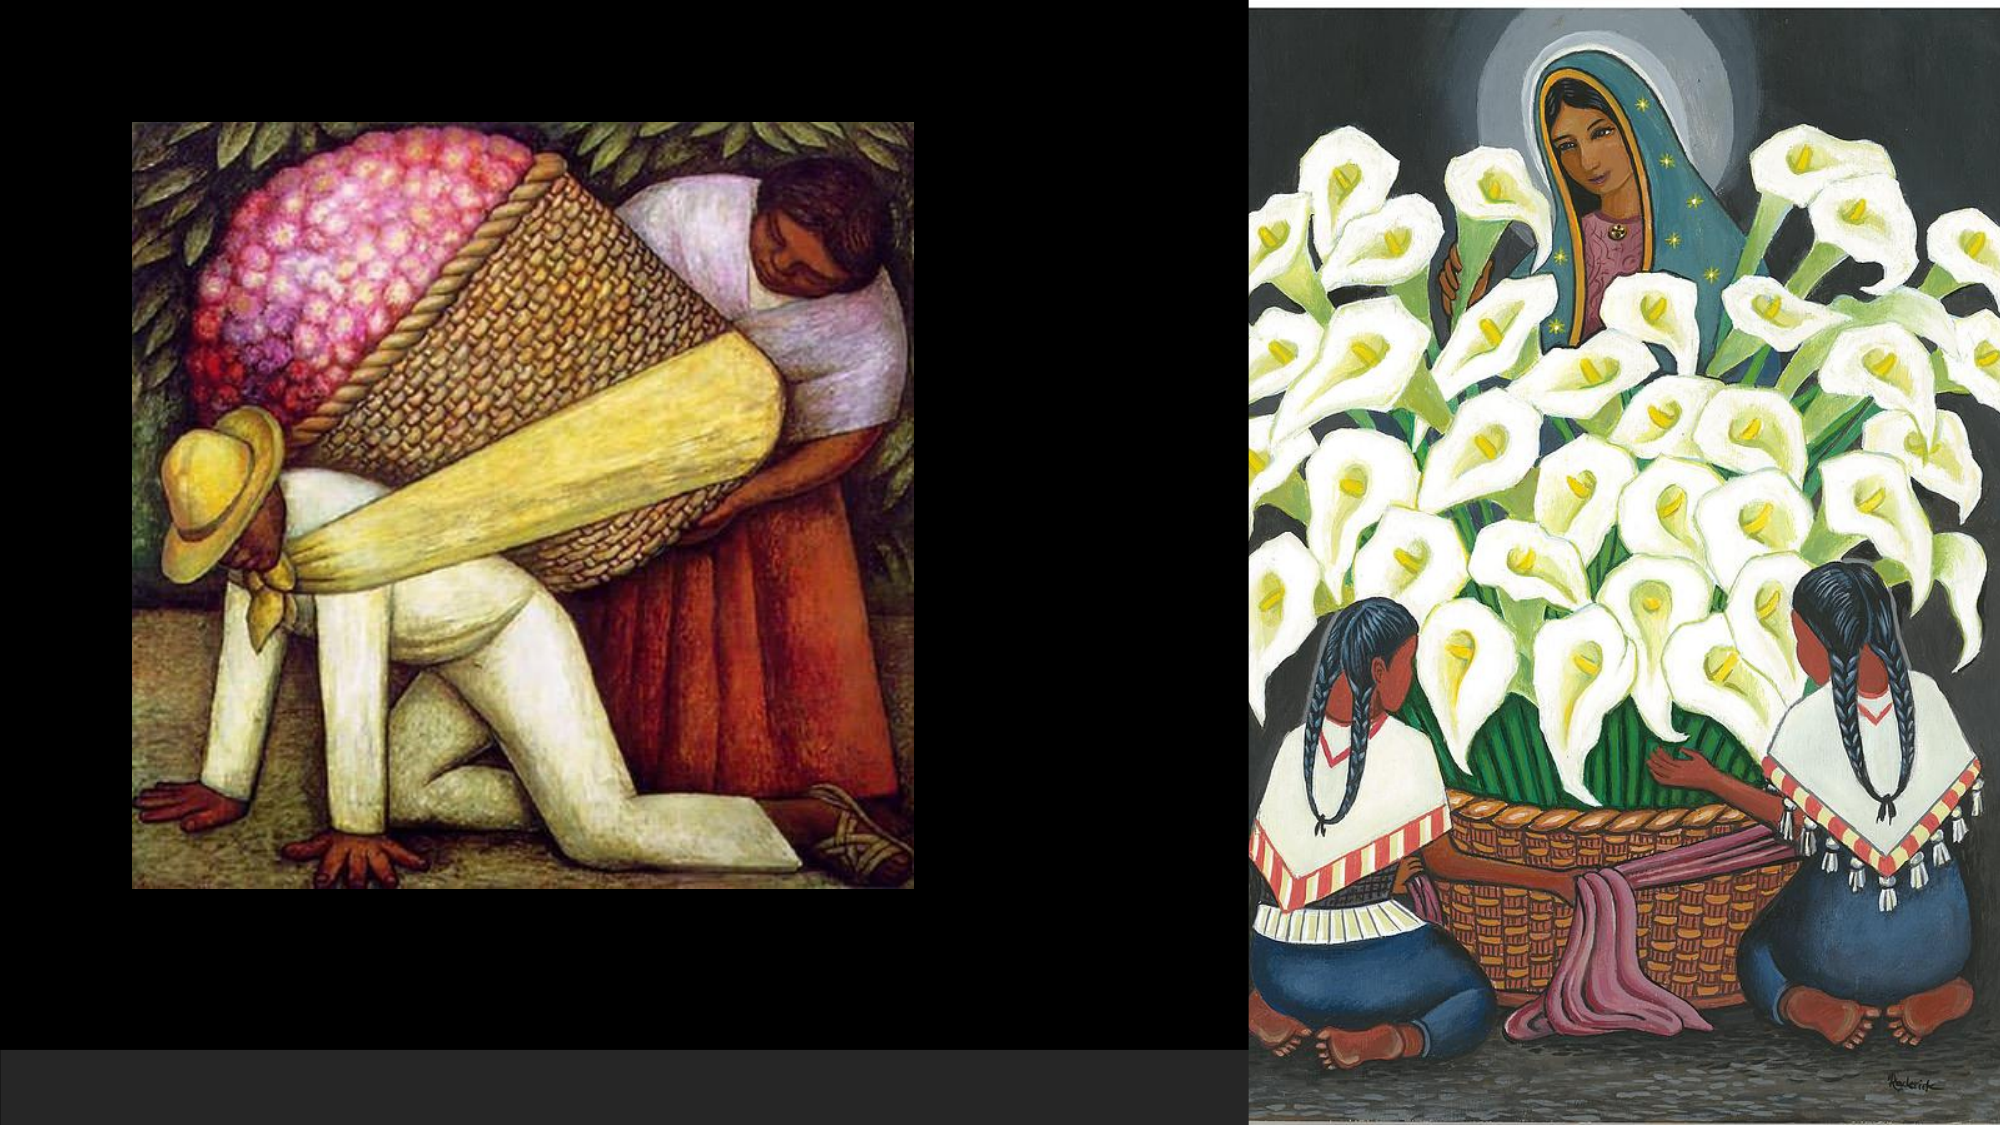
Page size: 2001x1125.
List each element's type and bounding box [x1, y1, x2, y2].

picture [1248, 0, 2000, 1125]
picture [132, 122, 915, 890]
